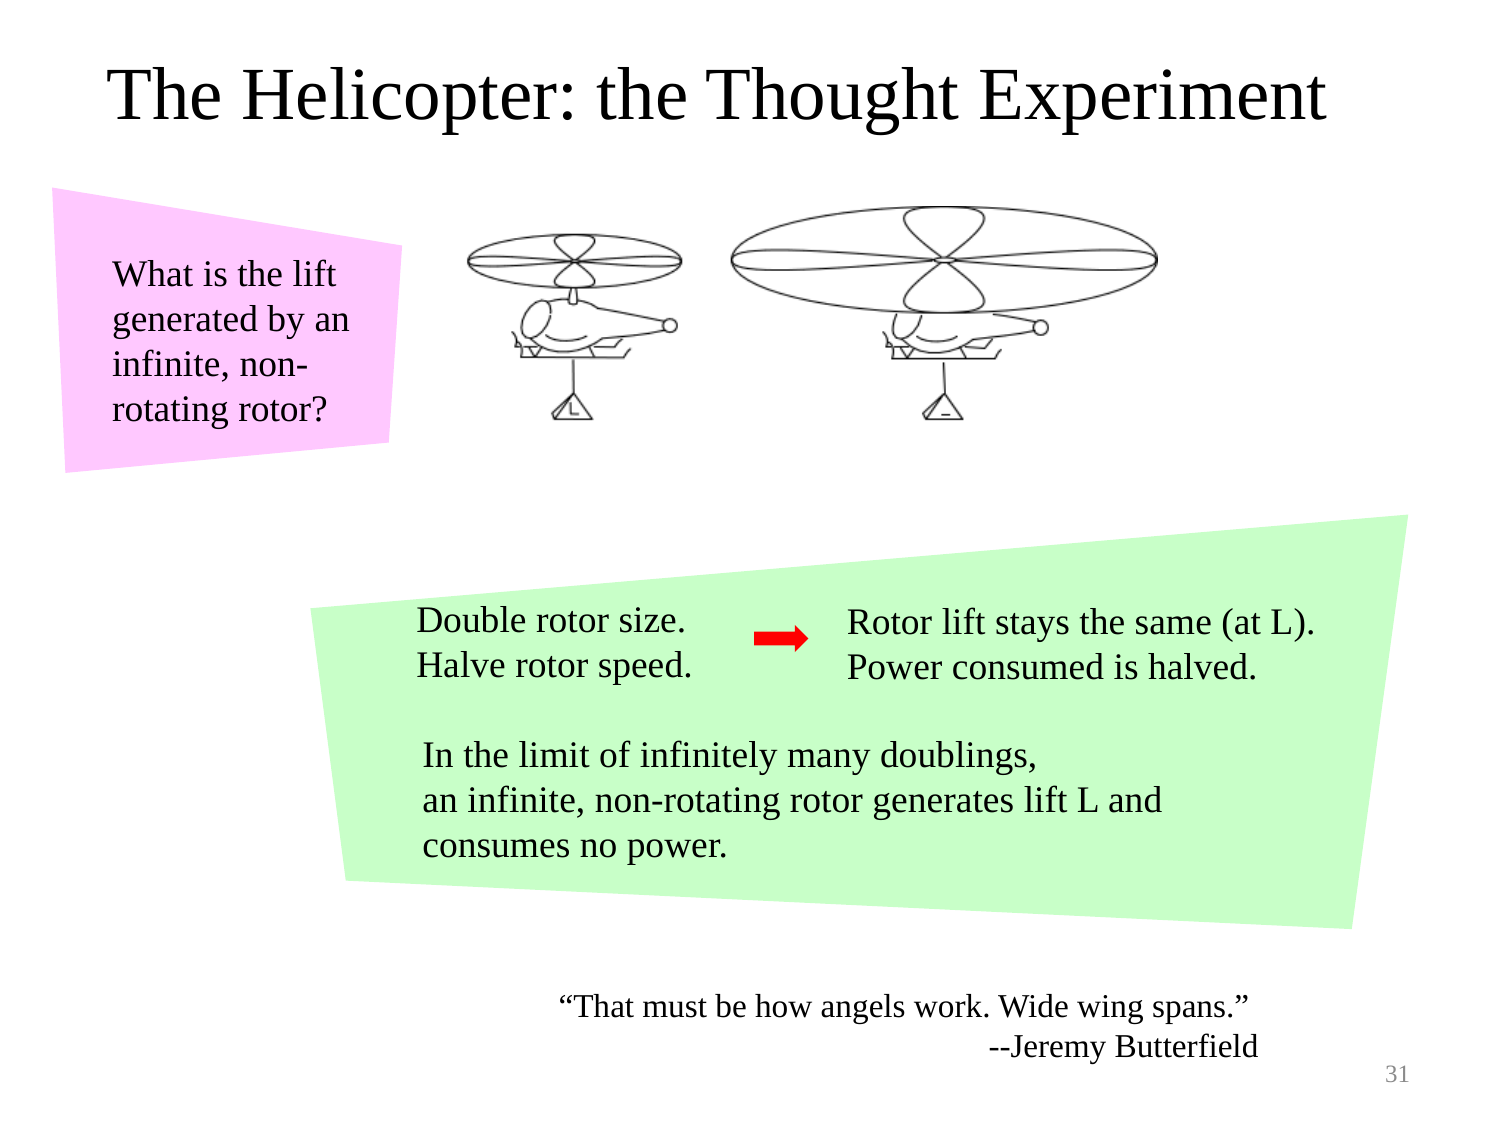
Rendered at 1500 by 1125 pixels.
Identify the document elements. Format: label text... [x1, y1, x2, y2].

text_box [394, 244, 403, 366]
text_box [52, 187, 390, 473]
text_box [310, 514, 1409, 930]
text_box “That must be how angels work. Wide wing spans.” --Jeremy Butterfield [543, 976, 1274, 1072]
picture [462, 206, 1158, 514]
title The Helicopter: the Thought Experiment [91, 47, 1472, 132]
text_box What is the lift generated by an infinite, non-rotating rotor? [97, 241, 394, 437]
slide_number 31 [1074, 1042, 1425, 1103]
